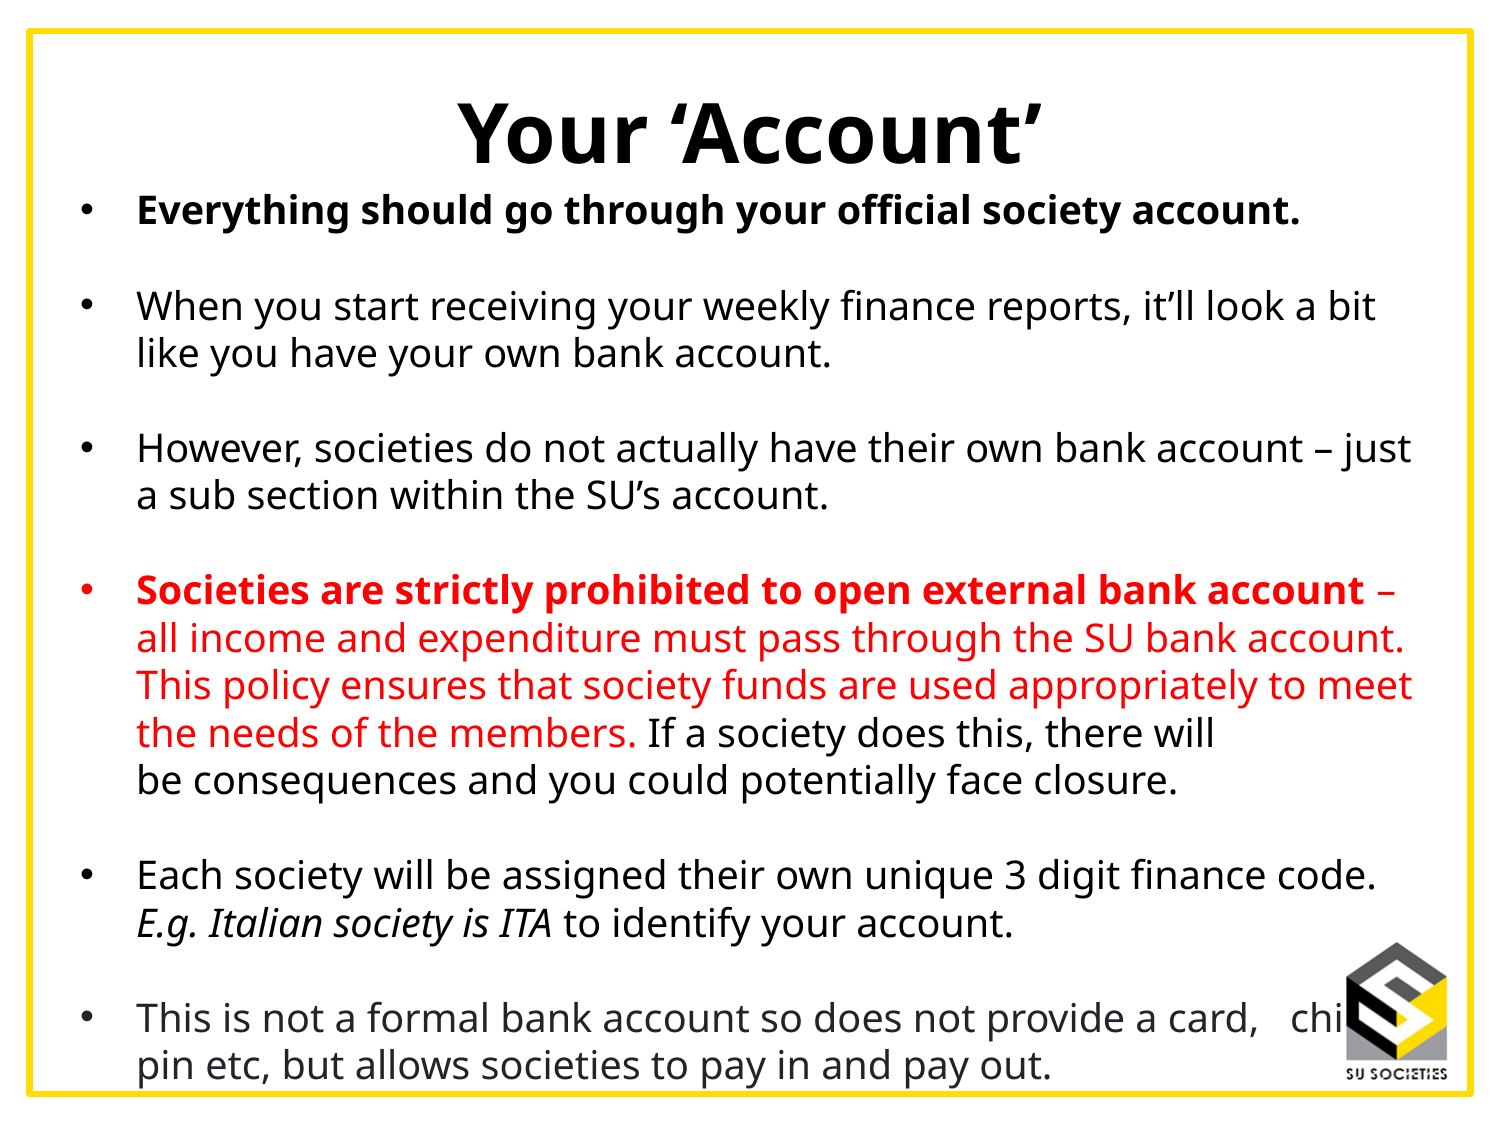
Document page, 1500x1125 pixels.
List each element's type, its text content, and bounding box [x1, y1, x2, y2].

picture [1342, 940, 1450, 1082]
text_box Everything should go through your official society account. When you start receiving your weekly finance reports, it’ll look a bit like you have your own bank account. However, societies do not actually have their own bank account – just a sub section within the SU’s account. Societies are strictly prohibited to open external bank account – all income and expenditure must pass through the SU bank account. This policy ensures that society funds are used appropriately to meet the needs of the members. If a society does this, there will be consequences and you could potentially face closure. Each society will be assigned their own unique 3 digit finance code. E.g. Italian society is ITA to identify your account. This is not a formal bank account so does not provide a card, chip & pin etc, but allows societies to pay in and pay out. [64, 177, 1436, 1125]
text_box [27, 29, 1473, 1096]
